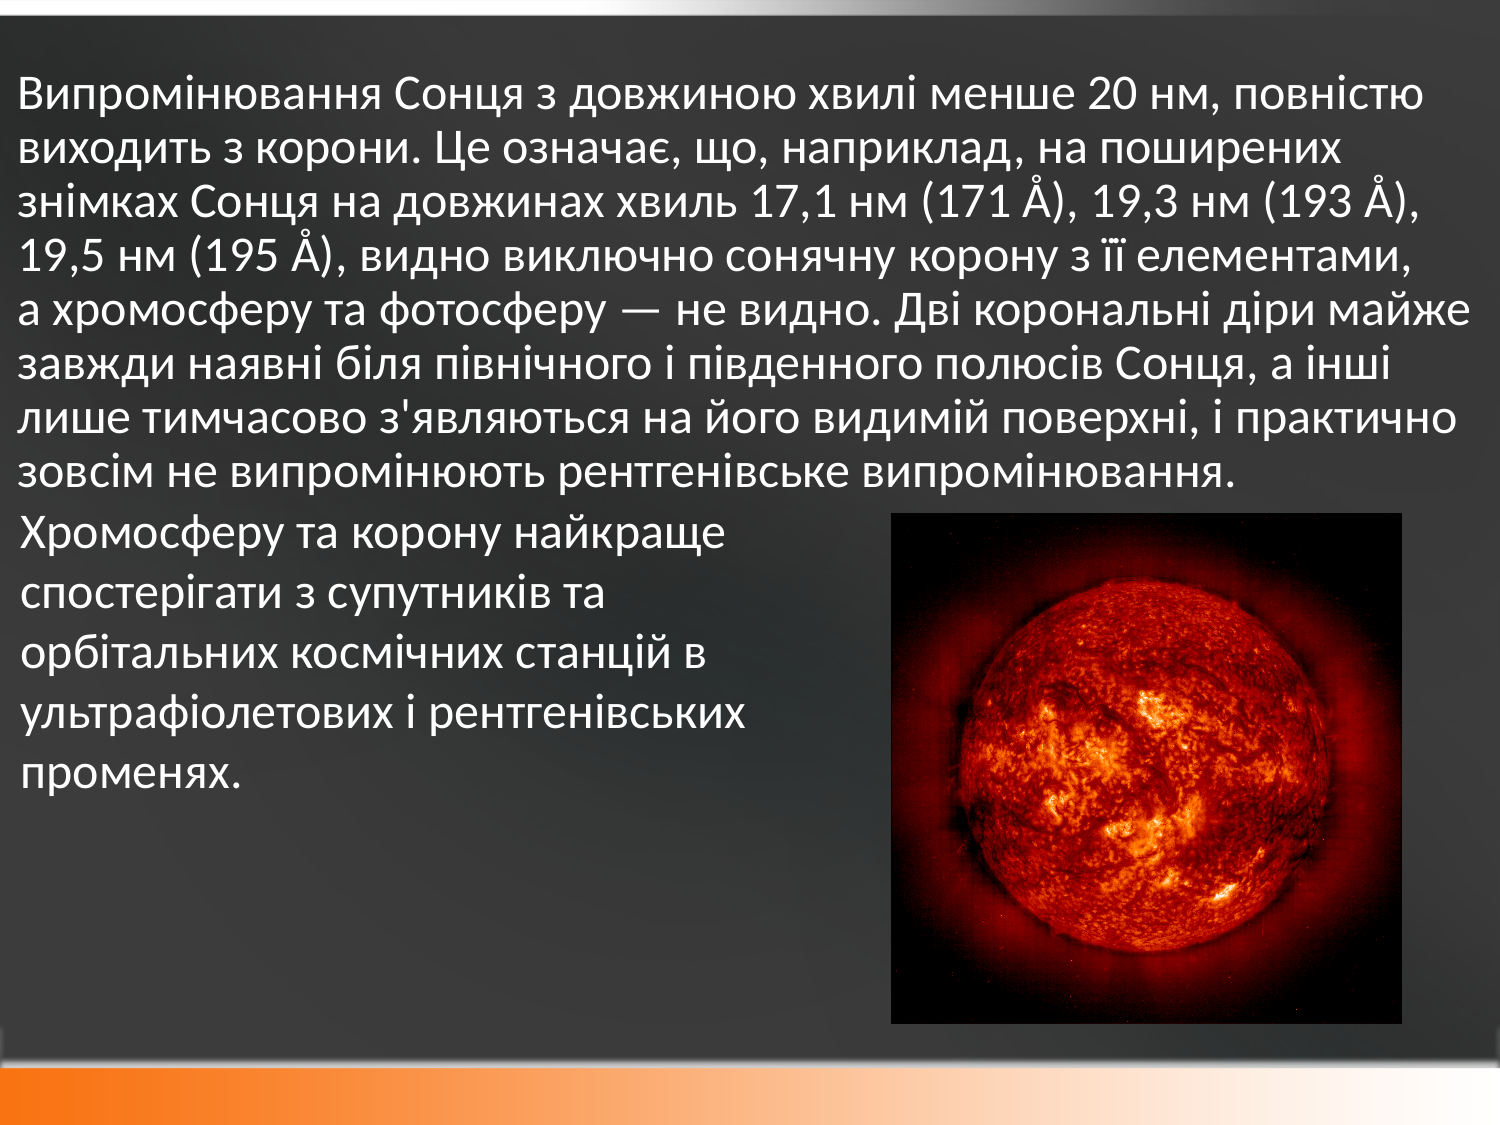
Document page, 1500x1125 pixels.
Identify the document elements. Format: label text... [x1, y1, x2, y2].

picture [0, 0, 1500, 1125]
text_box Хромосферу та корону найкраще спостерігати з супутників та орбітальних космічних станцій в ультрафіолетових і рентгенівських променях. [5, 491, 833, 867]
list Випромінювання Сонця з довжиною хвилі менше 20 нм, повністю виходить з корони. Це означає, що, наприклад, на поширених знімках Сонця на довжинах хвиль 17,1 нм (171 Å), 19,3 нм (193 Å), 19,5 нм (195 Å), видно виключно сонячну корону з її елементами, а хромосферу та фотосферу — не видно. Дві корональні діри майже завжди наявні біля північного і південного полюсів Сонця, а інші лише тимчасово з'являються на його видимій поверхні, і практично зовсім не випромінюють рентгенівське випромінювання. [17, 66, 1483, 528]
